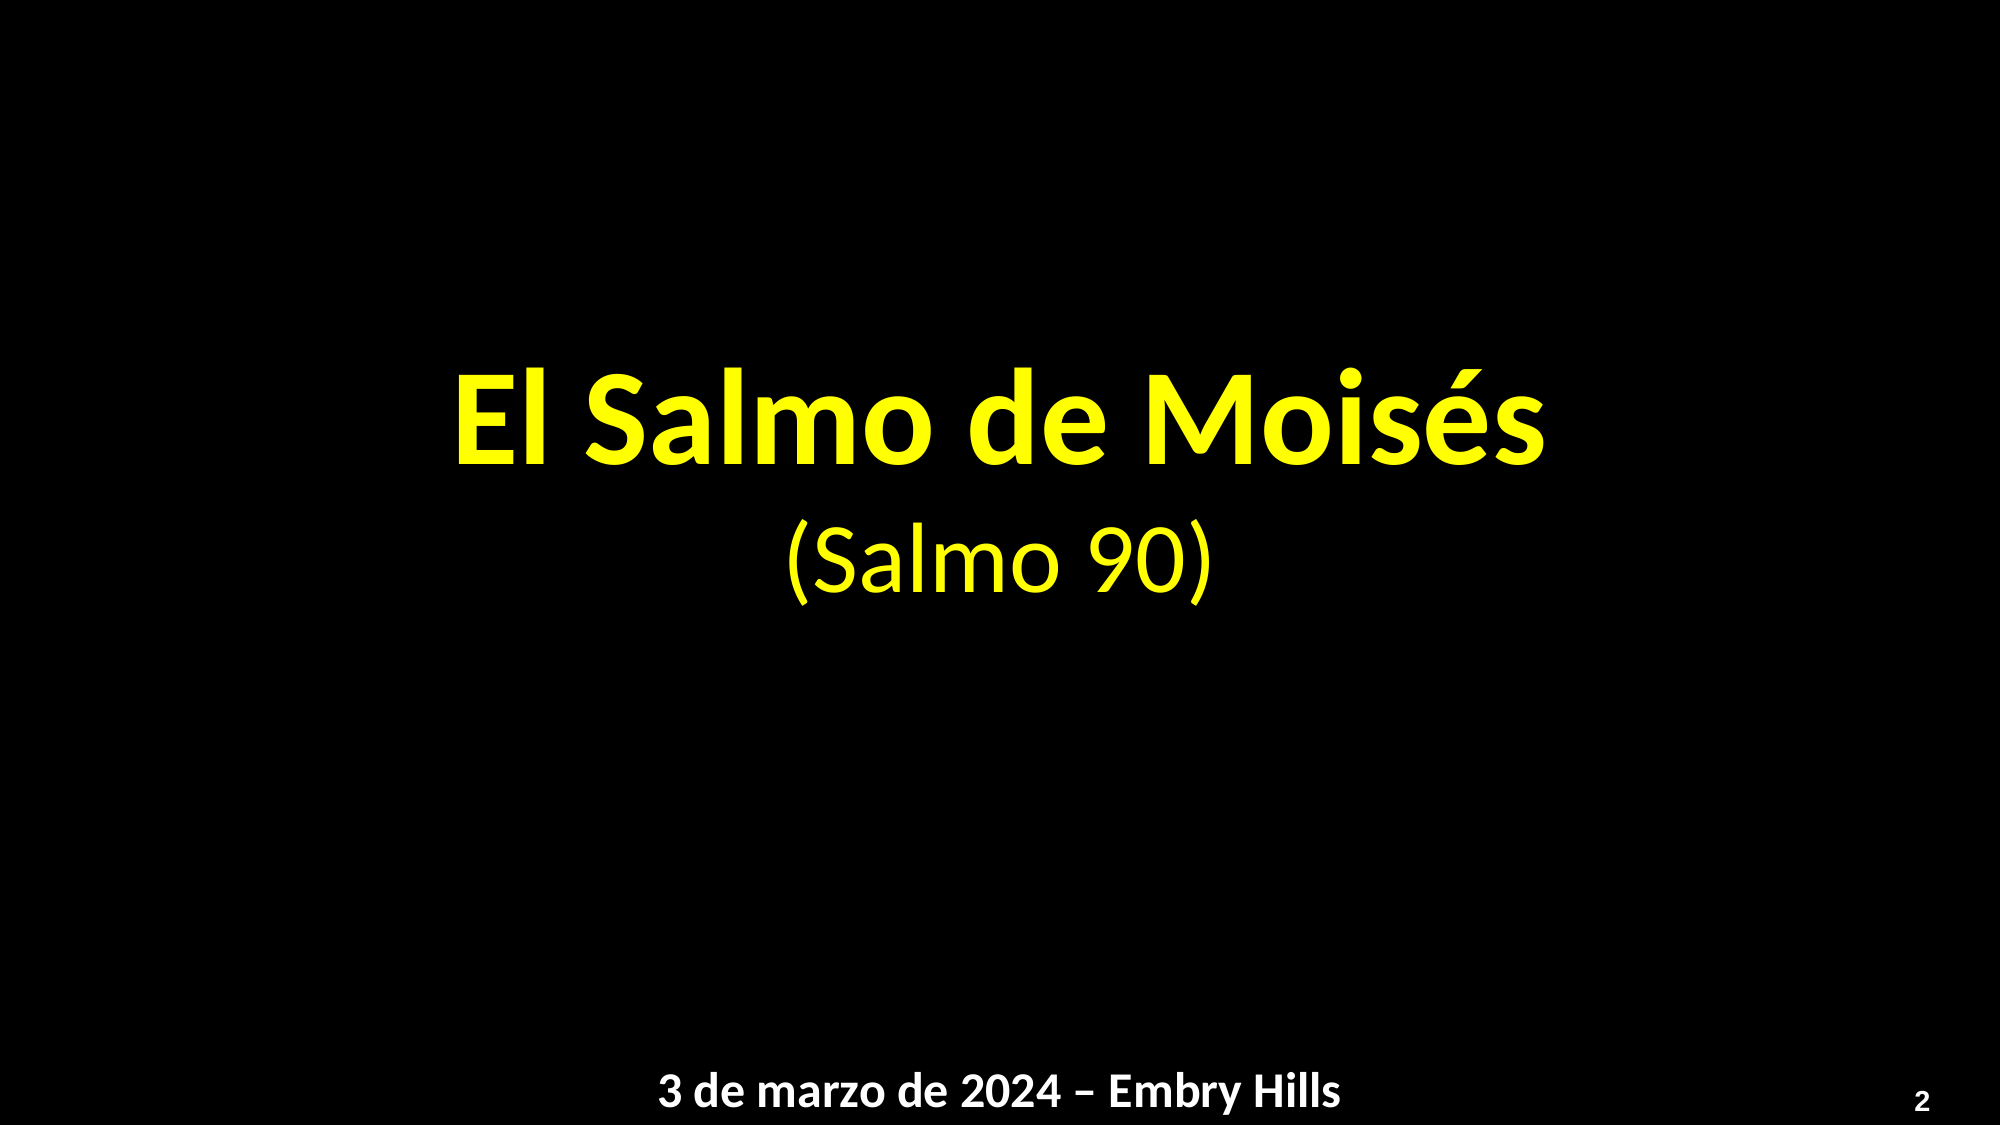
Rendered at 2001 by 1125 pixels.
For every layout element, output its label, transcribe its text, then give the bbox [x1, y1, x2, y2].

text_box 2 [1899, 1074, 2000, 1125]
text_box El Salmo de Moisés (Salmo 90) [149, 349, 1850, 591]
text_box 3 de marzo de 2024 – Embry Hills [299, 1049, 1700, 1125]
